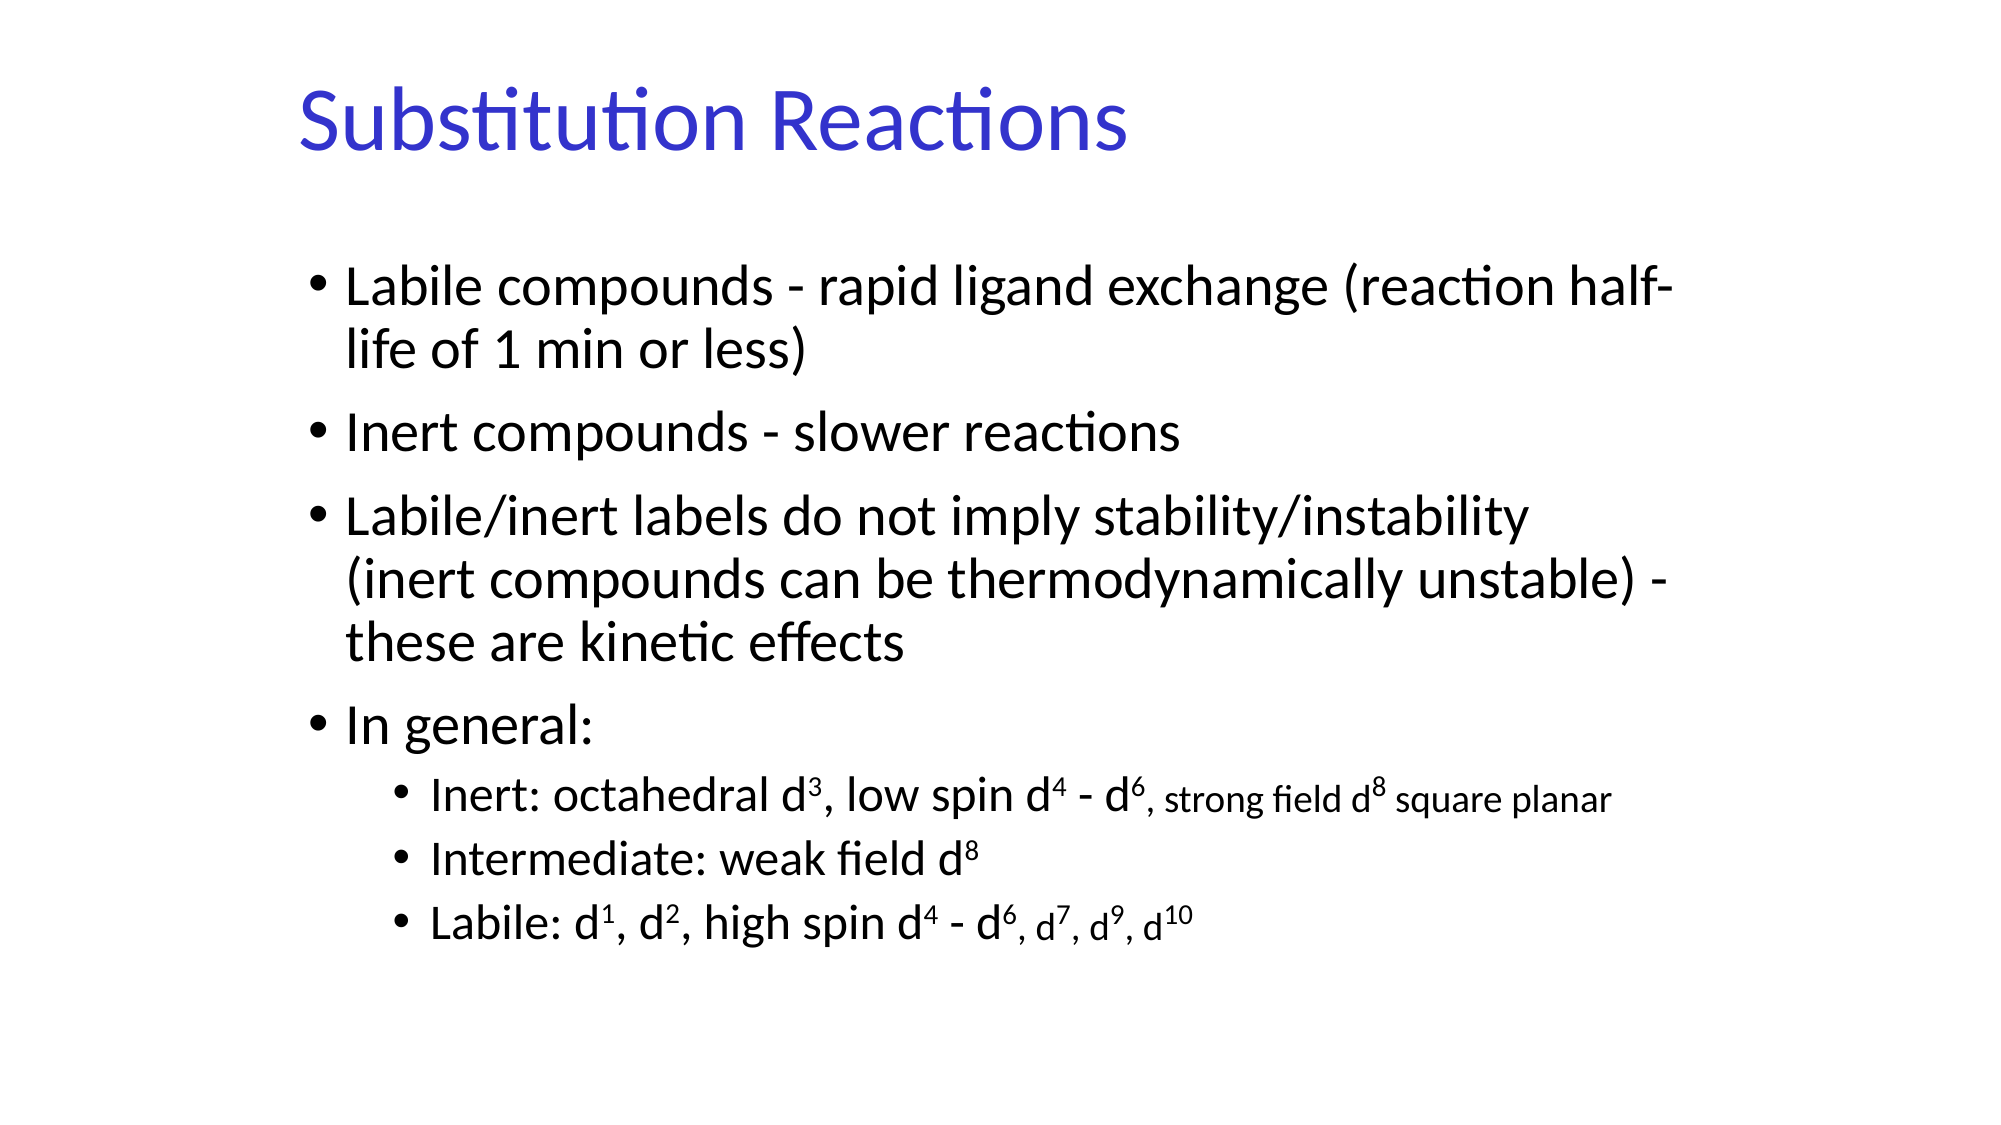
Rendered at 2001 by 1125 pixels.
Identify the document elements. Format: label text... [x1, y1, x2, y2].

title Substitution Reactions [283, 30, 1666, 211]
list Labile compounds - rapid ligand exchange (reaction half-life of 1 min or less) Inert compounds - slower reactions Labile/inert labels do not imply stability/instability (inert compounds can be thermodynamically unstable) - these are kinetic effects In general: Inert: octahedral d3, low spin d4 - d6, strong field d8 square planar Intermediate: weak field d8 Labile: d1, d2, high spin d4 - d6, d7, d9, d10 [293, 247, 1715, 1125]
